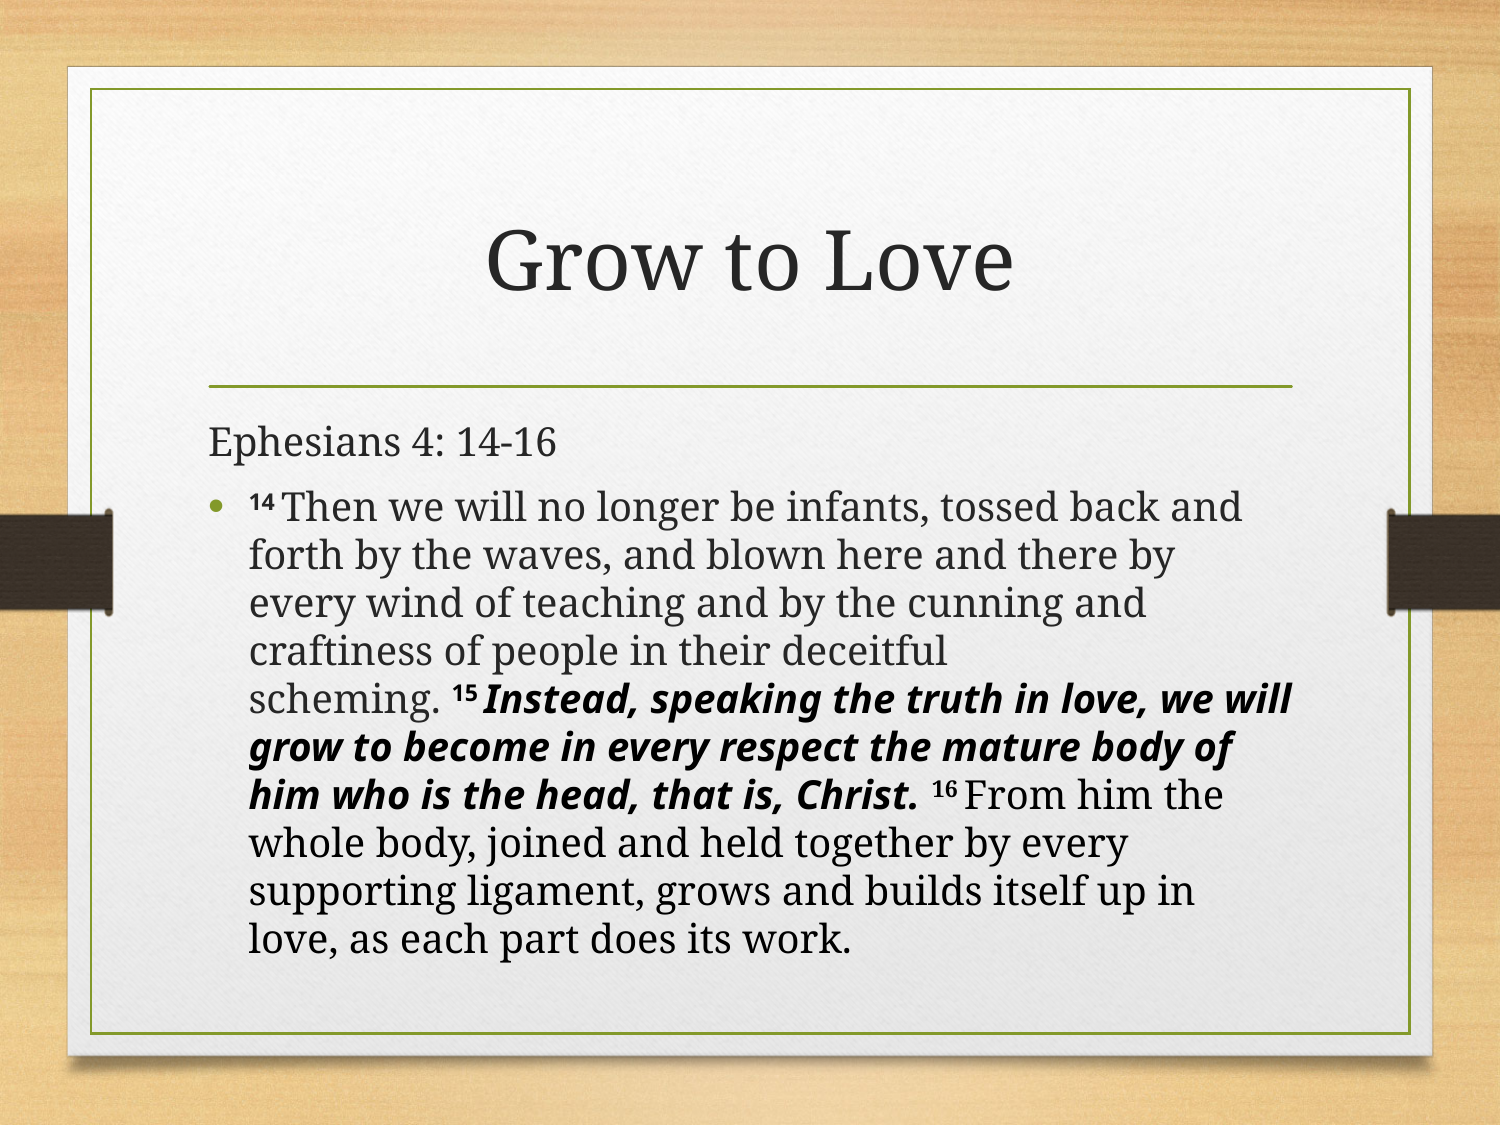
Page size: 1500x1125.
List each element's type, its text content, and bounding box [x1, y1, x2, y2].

list Ephesians 4: 14-16 14 Then we will no longer be infants, tossed back and forth by the waves, and blown here and there by every wind of teaching and by the cunning and craftiness of people in their deceitful scheming. 15 Instead, speaking the truth in love, we will grow to become in every respect the mature body of him who is the head, that is, Christ. 16 From him the whole body, joined and held together by every supporting ligament, grows and builds itself up in love, as each part does its work. [193, 408, 1309, 974]
title Grow to Love [193, 150, 1309, 365]
picture [0, 0, 1500, 1125]
